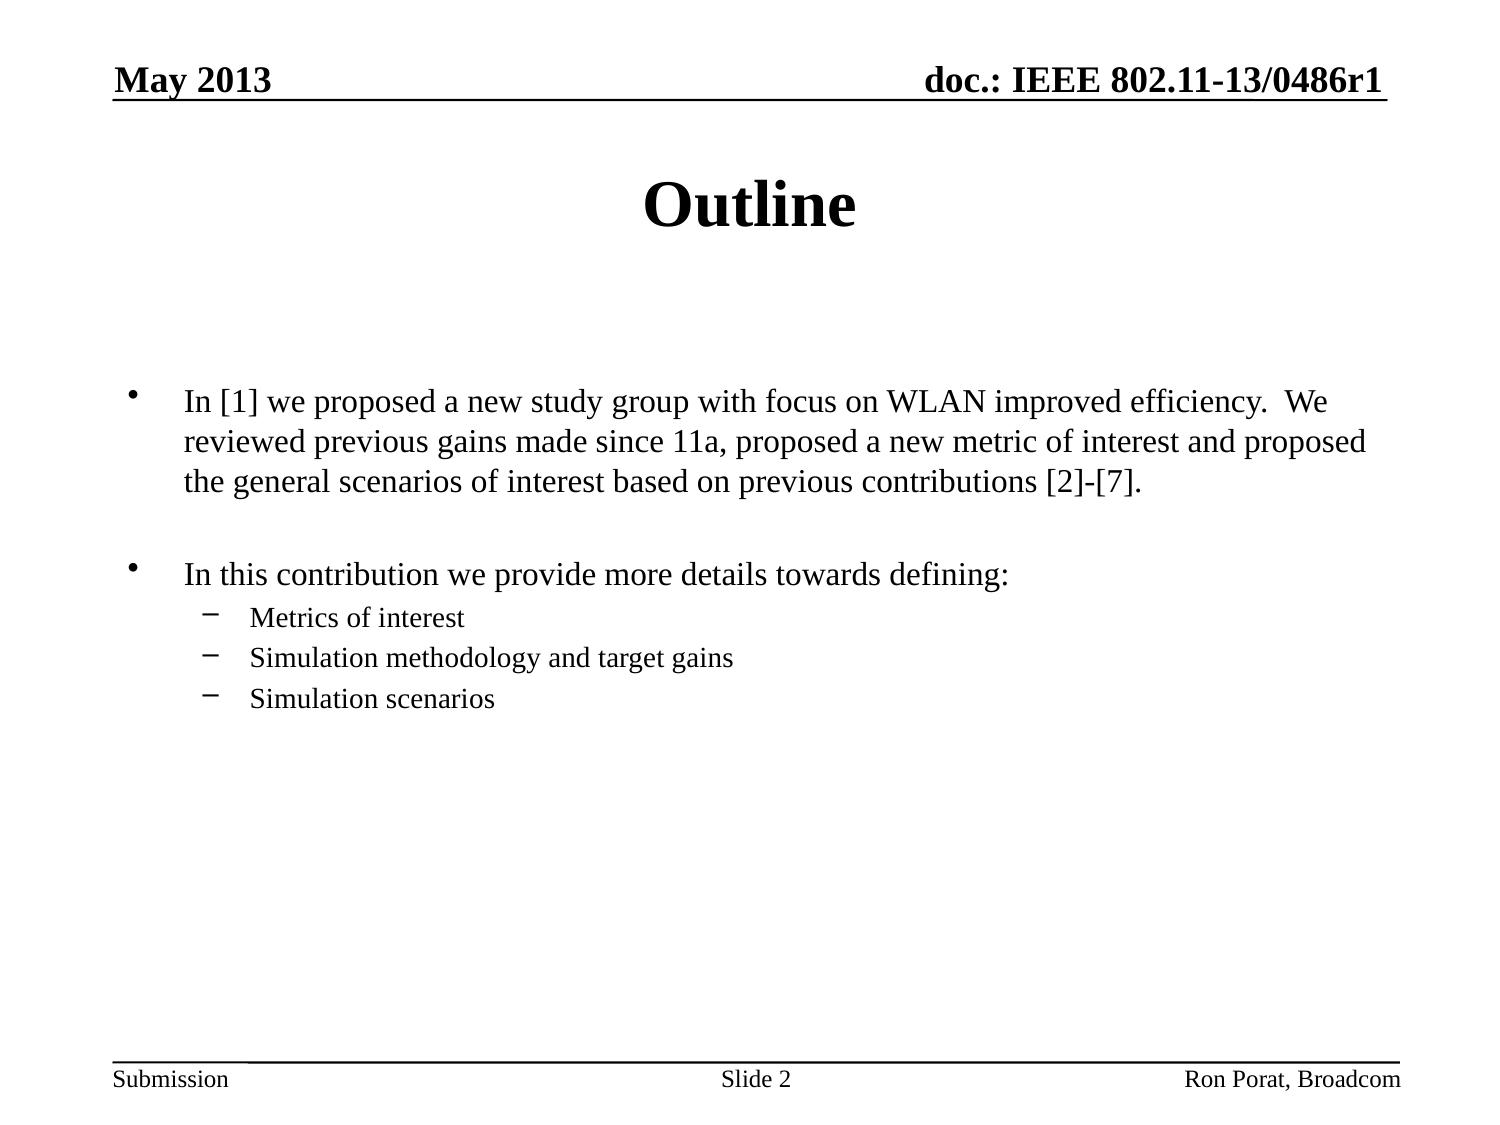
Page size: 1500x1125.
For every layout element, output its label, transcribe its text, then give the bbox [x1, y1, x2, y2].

footer Ron Porat, Broadcom [1181, 1061, 1402, 1093]
title Outline [112, 112, 1388, 288]
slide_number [114, 54, 309, 101]
list In [1] we proposed a new study group with focus on WLAN improved efficiency. We reviewed previous gains made since 11a, proposed a new metric of interest and proposed the general scenarios of interest based on previous contributions [2]-[7]. In this contribution we provide more details towards defining: Metrics of interest Simulation methodology and target gains Simulation scenarios [112, 324, 1388, 1051]
slide_number Slide 2 [712, 1061, 800, 1093]
